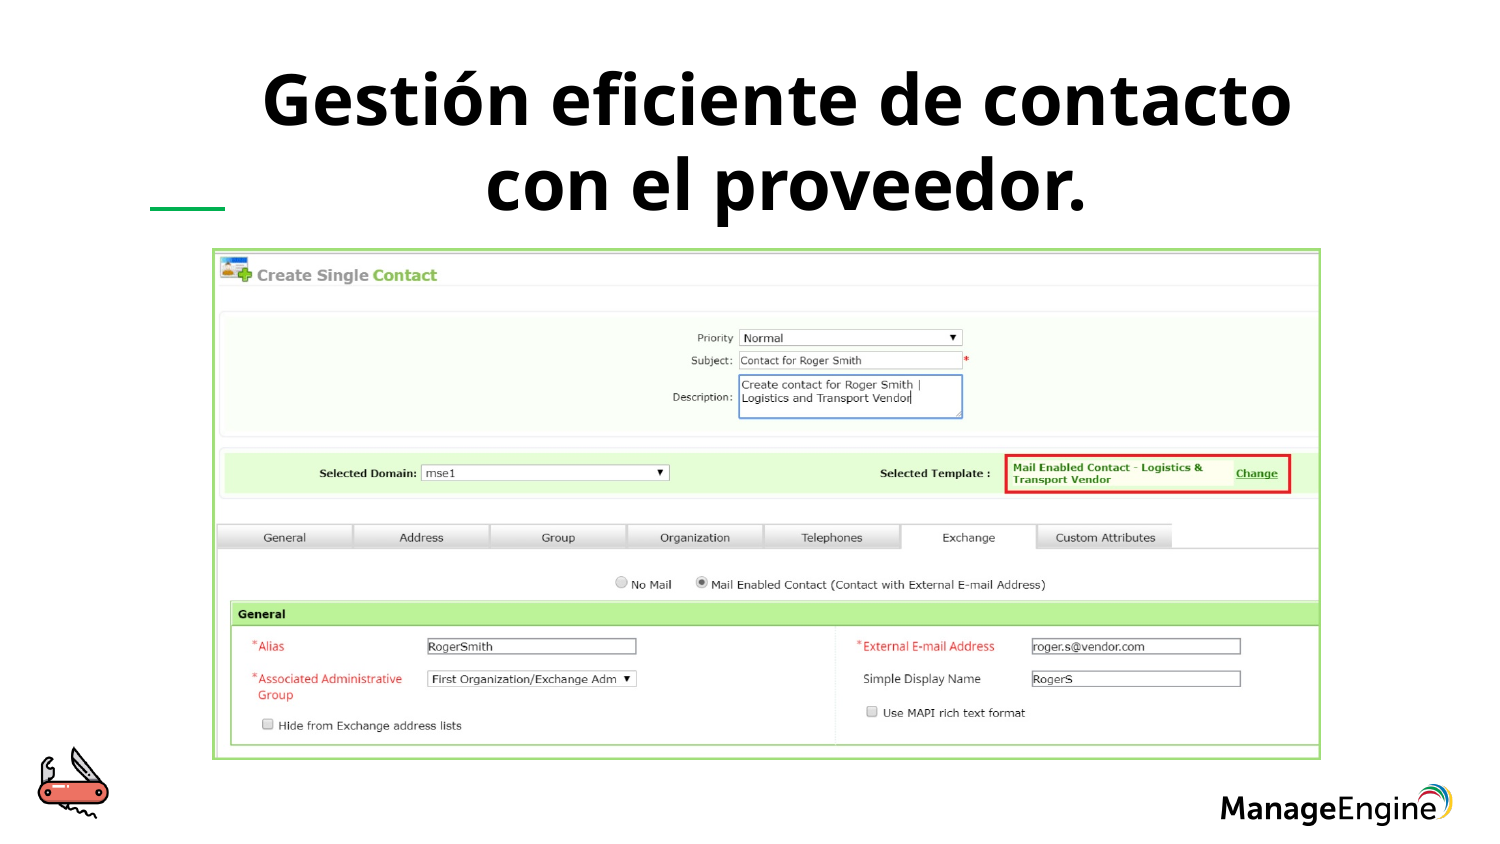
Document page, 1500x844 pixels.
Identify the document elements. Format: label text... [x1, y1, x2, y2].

picture [37, 746, 110, 819]
picture [1221, 784, 1453, 828]
picture [212, 248, 1321, 760]
text_box Gestión eficiente de contacto con el proveedor. [124, 57, 1450, 222]
